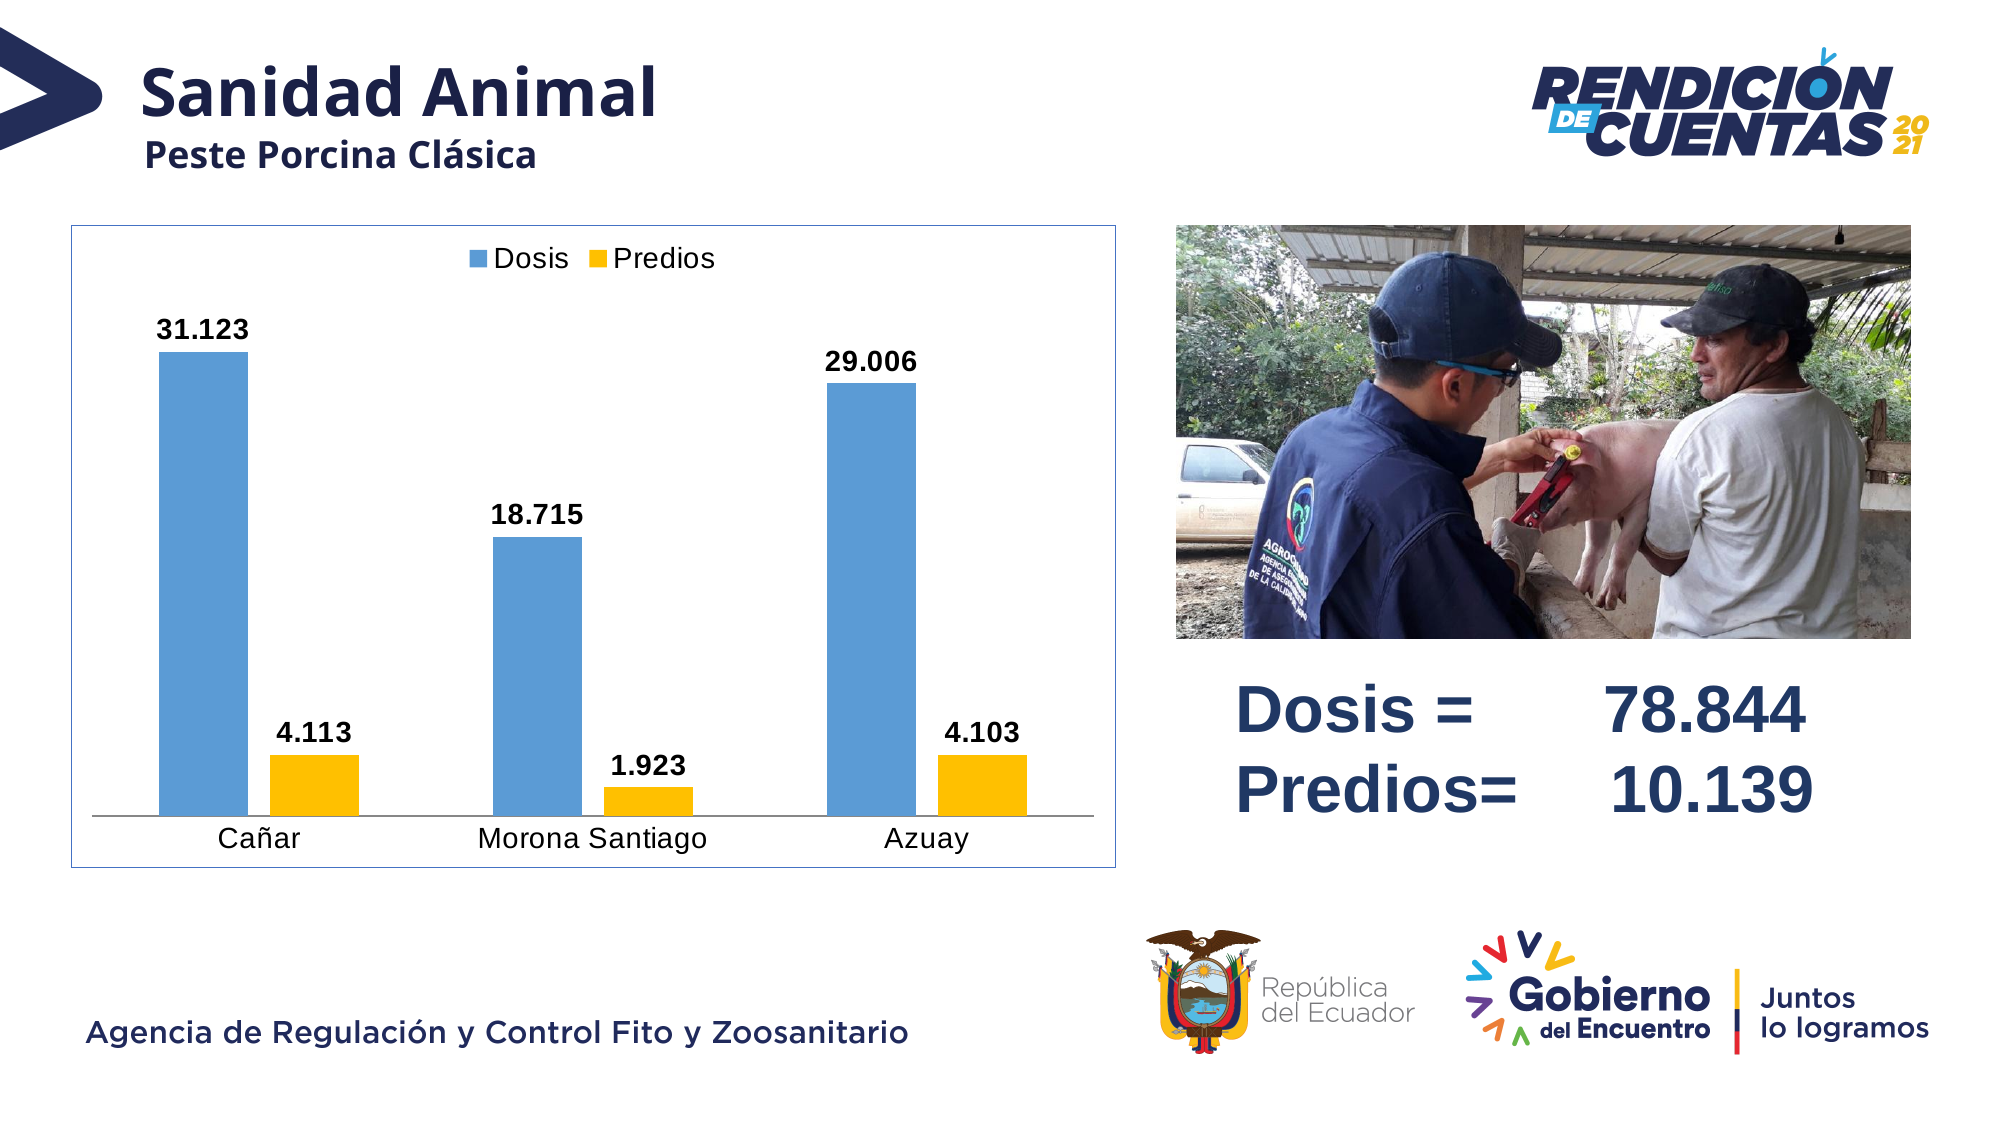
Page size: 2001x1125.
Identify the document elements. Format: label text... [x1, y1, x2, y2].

text_box Sanidad Animal [125, 51, 674, 138]
picture [0, 0, 2001, 1125]
text_box Dosis = 78.844 Predios= 10.139 [1220, 658, 1903, 833]
chart [70, 225, 1116, 868]
text_box Peste Porcina Clásica [129, 128, 554, 184]
